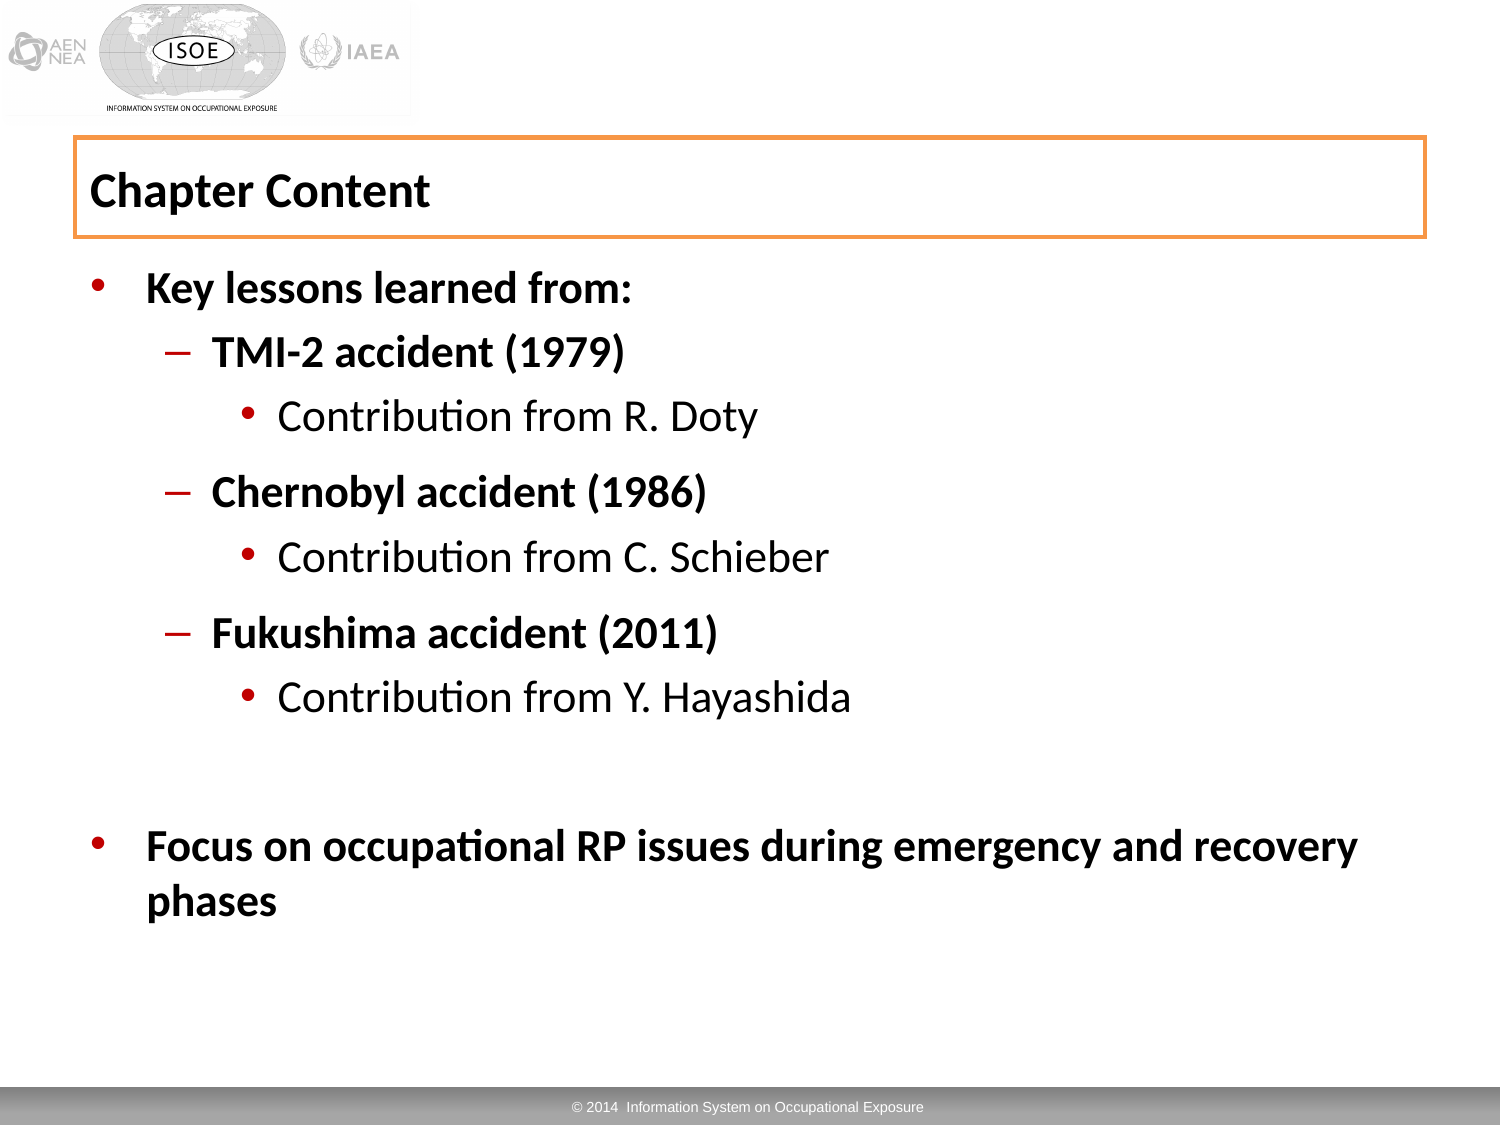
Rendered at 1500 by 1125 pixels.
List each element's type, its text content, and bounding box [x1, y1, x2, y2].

list Key lessons learned from: TMI-2 accident (1979) Contribution from R. Doty Chernobyl accident (1986) Contribution from C. Schieber Fukushima accident (2011) Contribution from Y. Hayashida Focus on occupational RP issues during emergency and recovery phases [74, 249, 1426, 1063]
title Chapter Content [73, 135, 1427, 239]
picture [2, 0, 420, 126]
